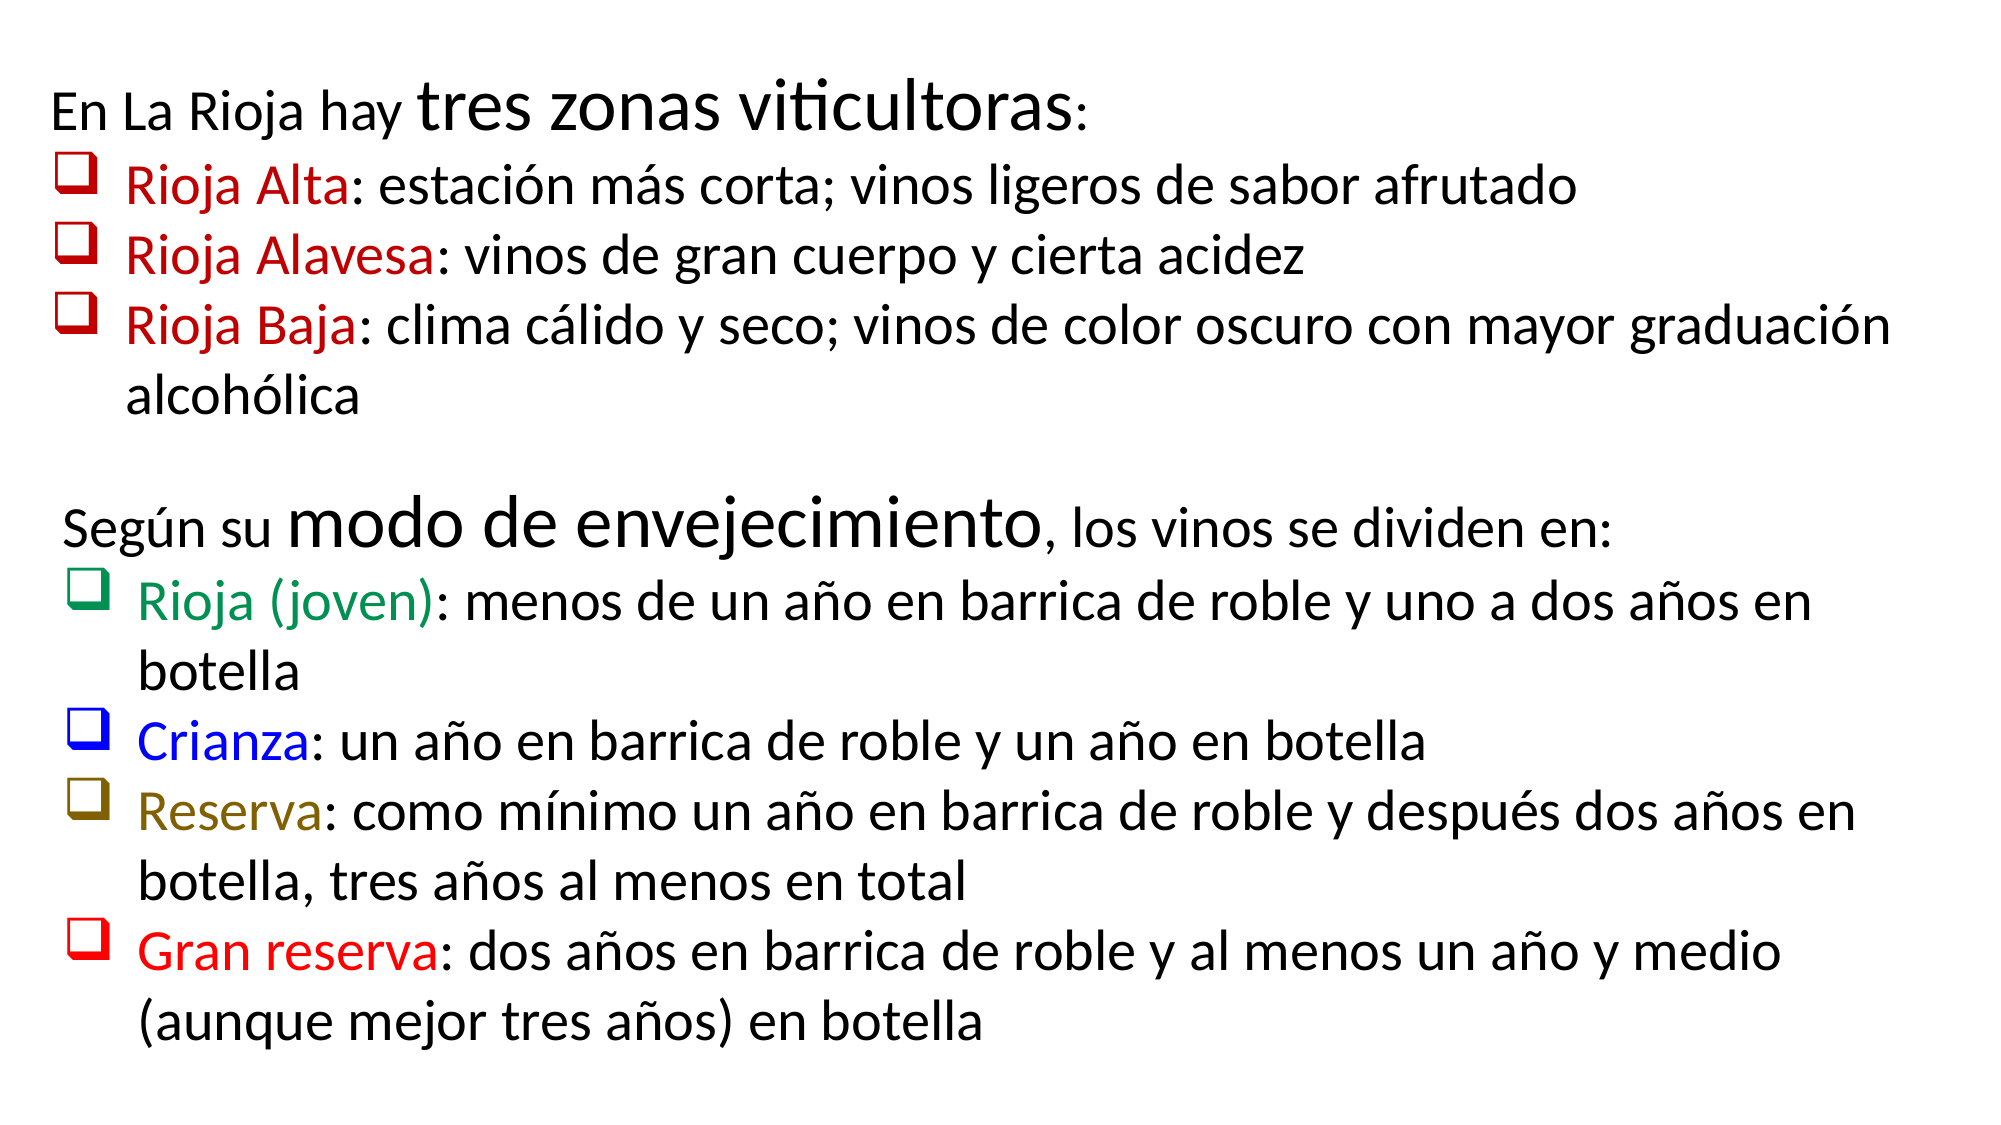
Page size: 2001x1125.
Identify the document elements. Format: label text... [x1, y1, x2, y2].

text_box En La Rioja hay tres zonas viticultoras: Rioja Alta: estación más corta; vinos ligeros de sabor afrutado Rioja Alavesa: vinos de gran cuerpo y cierta acidez Rioja Baja: clima cálido y seco; vinos de color oscuro con mayor graduación alcohólica [35, 48, 1980, 624]
text_box Según su modo de envejecimiento, los vinos se dividen en: Rioja (joven): menos de un año en barrica de roble y uno a dos años en botella Crianza: un año en barrica de roble y un año en botella Reserva: como mínimo un año en barrica de roble y después dos años en botella, tres años al menos en total Gran reserva: dos años en barrica de roble y al menos un año y medio (aunque mejor tres años) en botella [48, 464, 1897, 1105]
